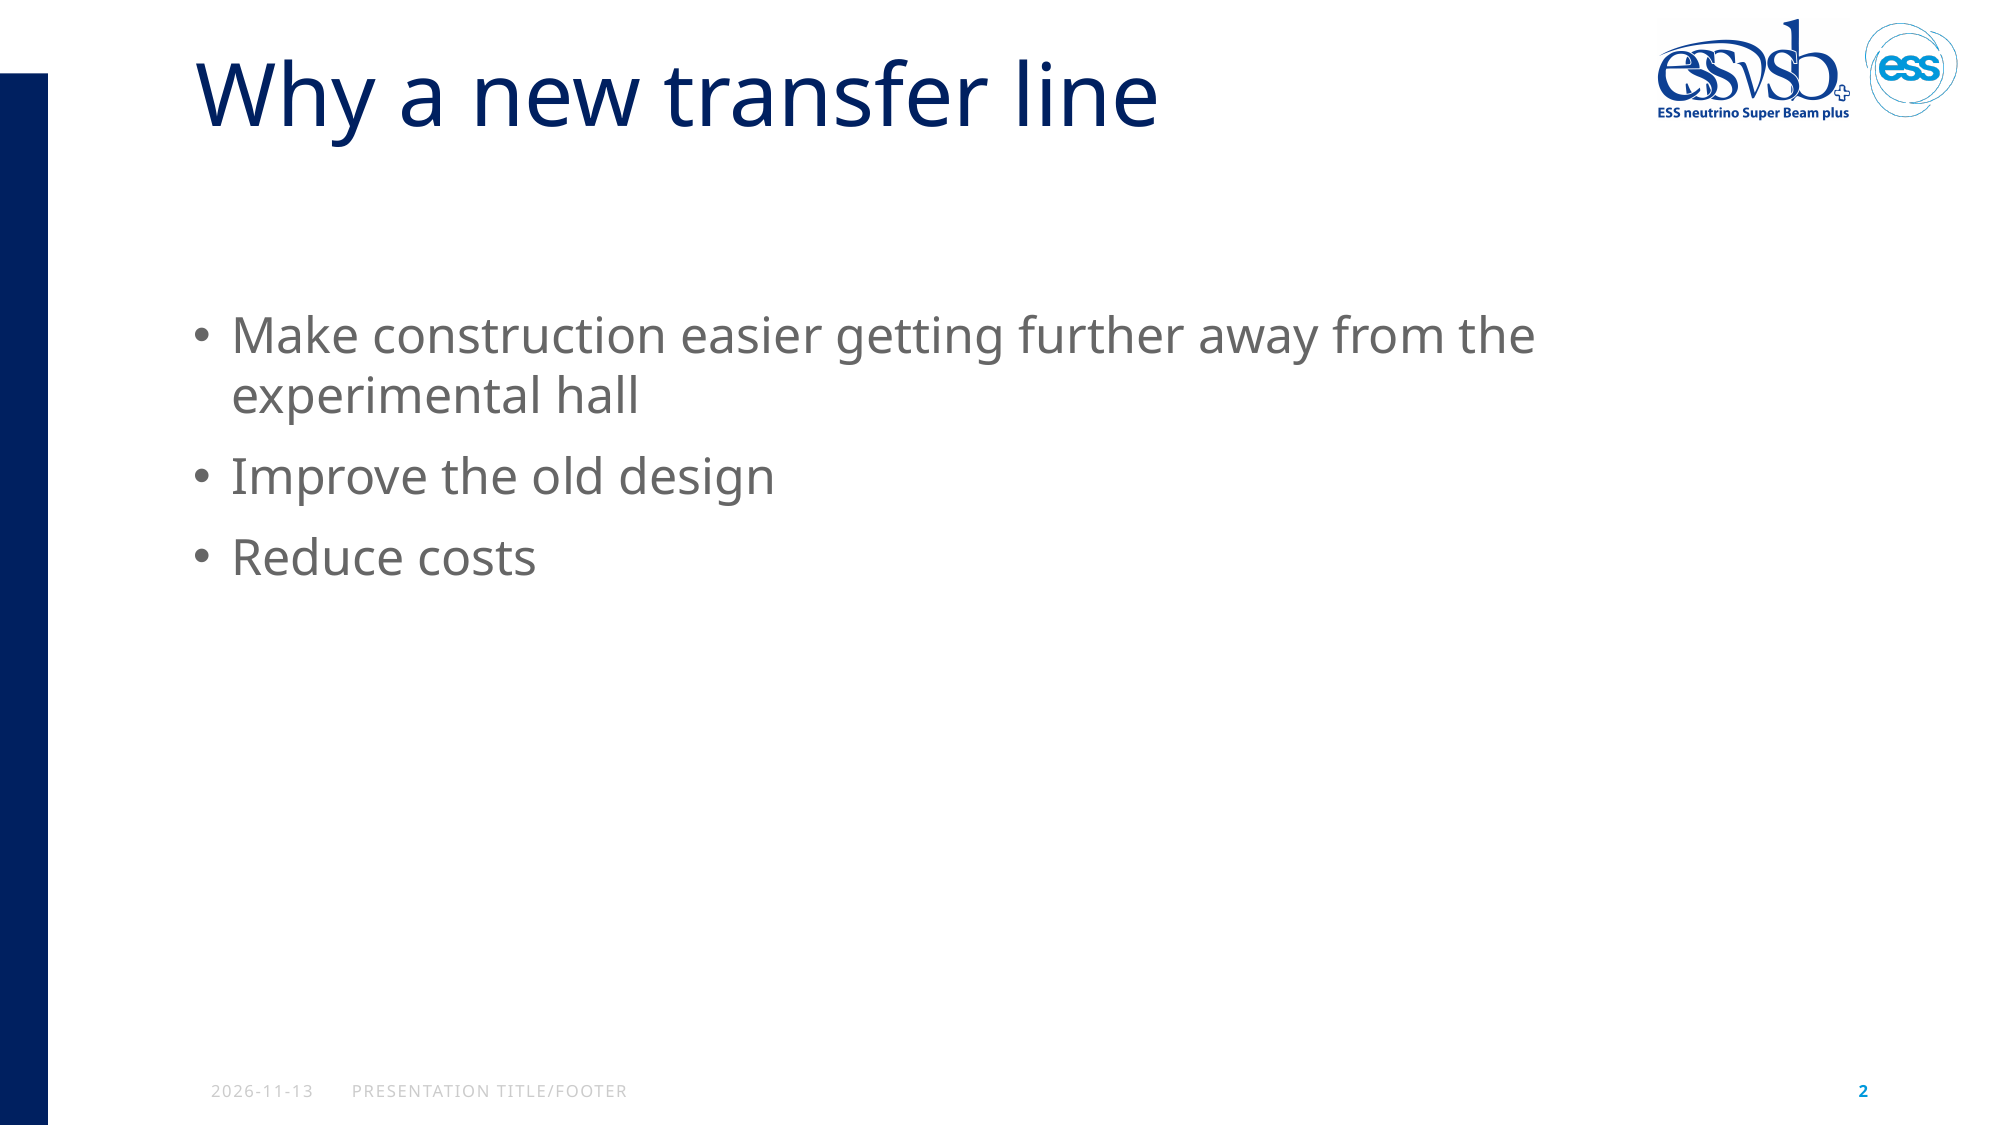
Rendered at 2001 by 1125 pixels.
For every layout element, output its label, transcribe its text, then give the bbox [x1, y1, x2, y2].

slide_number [196, 1062, 333, 1123]
title Why a new transfer line [181, 43, 1717, 152]
footer PRESENTATION TITLE/FOOTER [336, 1062, 1046, 1123]
picture [1657, 18, 1850, 121]
list Make construction easier getting further away from the experimental hall Improve the old design Reduce costs [179, 175, 1716, 1039]
slide_number 2 [1432, 1062, 1883, 1123]
